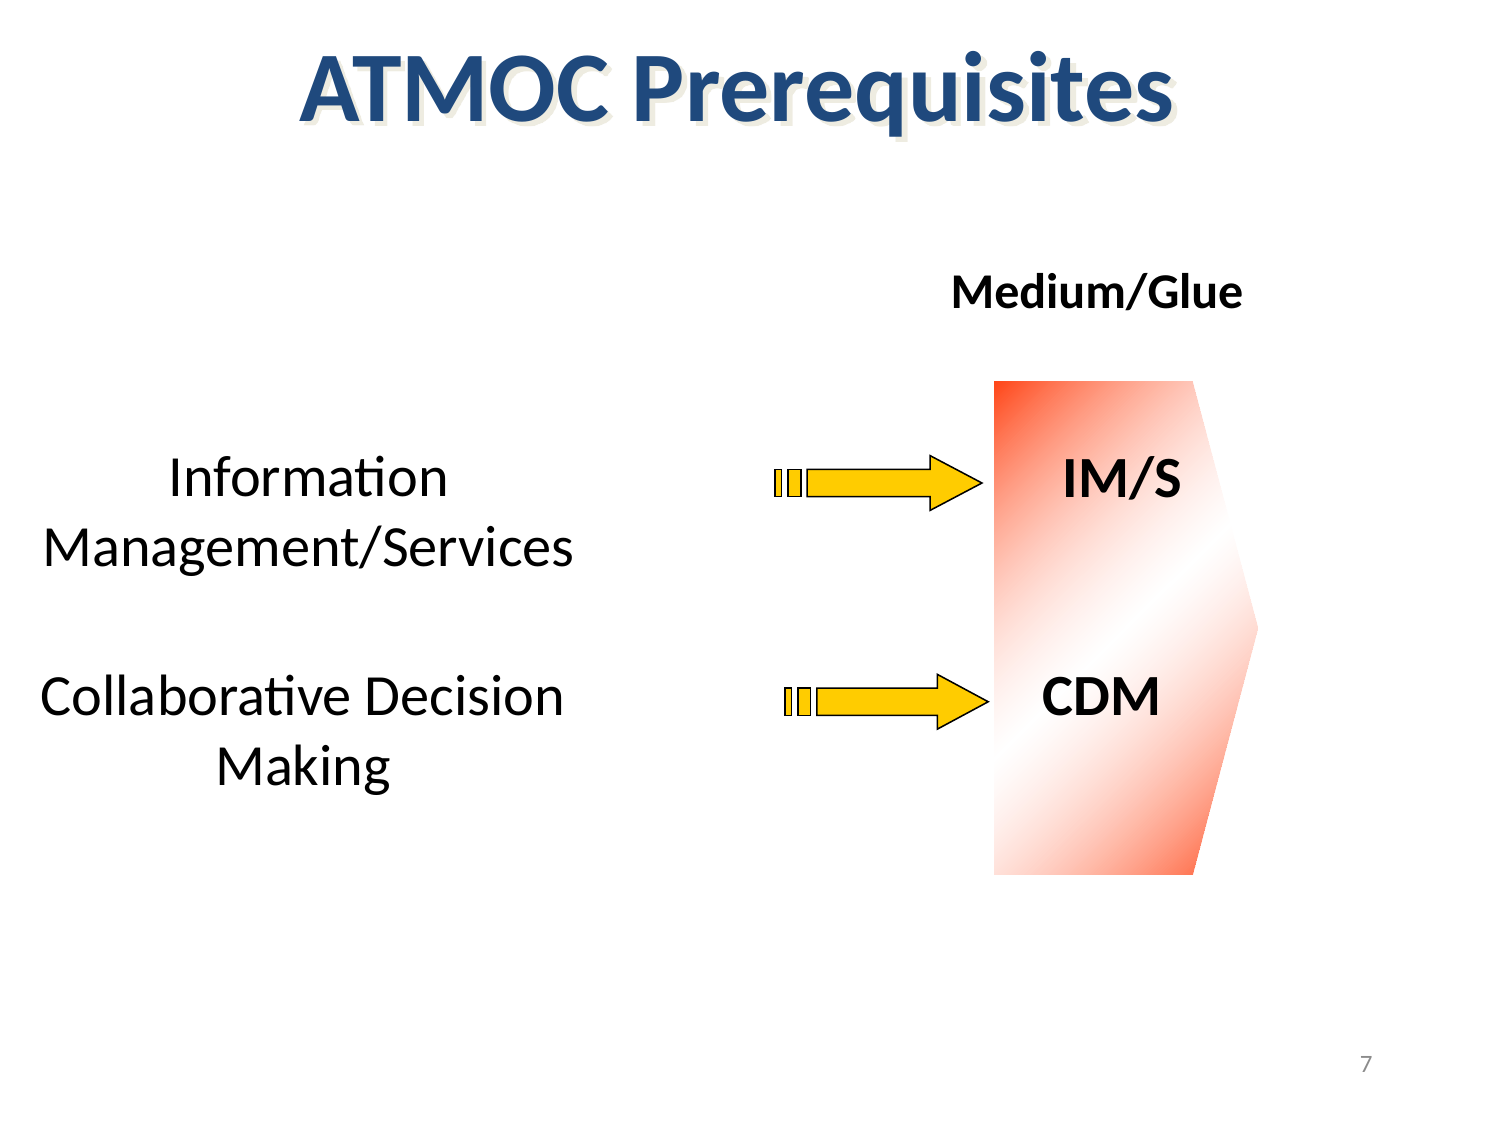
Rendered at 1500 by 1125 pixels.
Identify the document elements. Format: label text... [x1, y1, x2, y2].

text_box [935, 815, 1310, 876]
text_box ATMOC Prerequisites [37, 0, 1438, 175]
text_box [0, 430, 1363, 587]
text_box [935, 251, 1310, 429]
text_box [935, 596, 1310, 648]
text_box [0, 649, 1337, 806]
slide_number 7 [1074, 1025, 1388, 1100]
